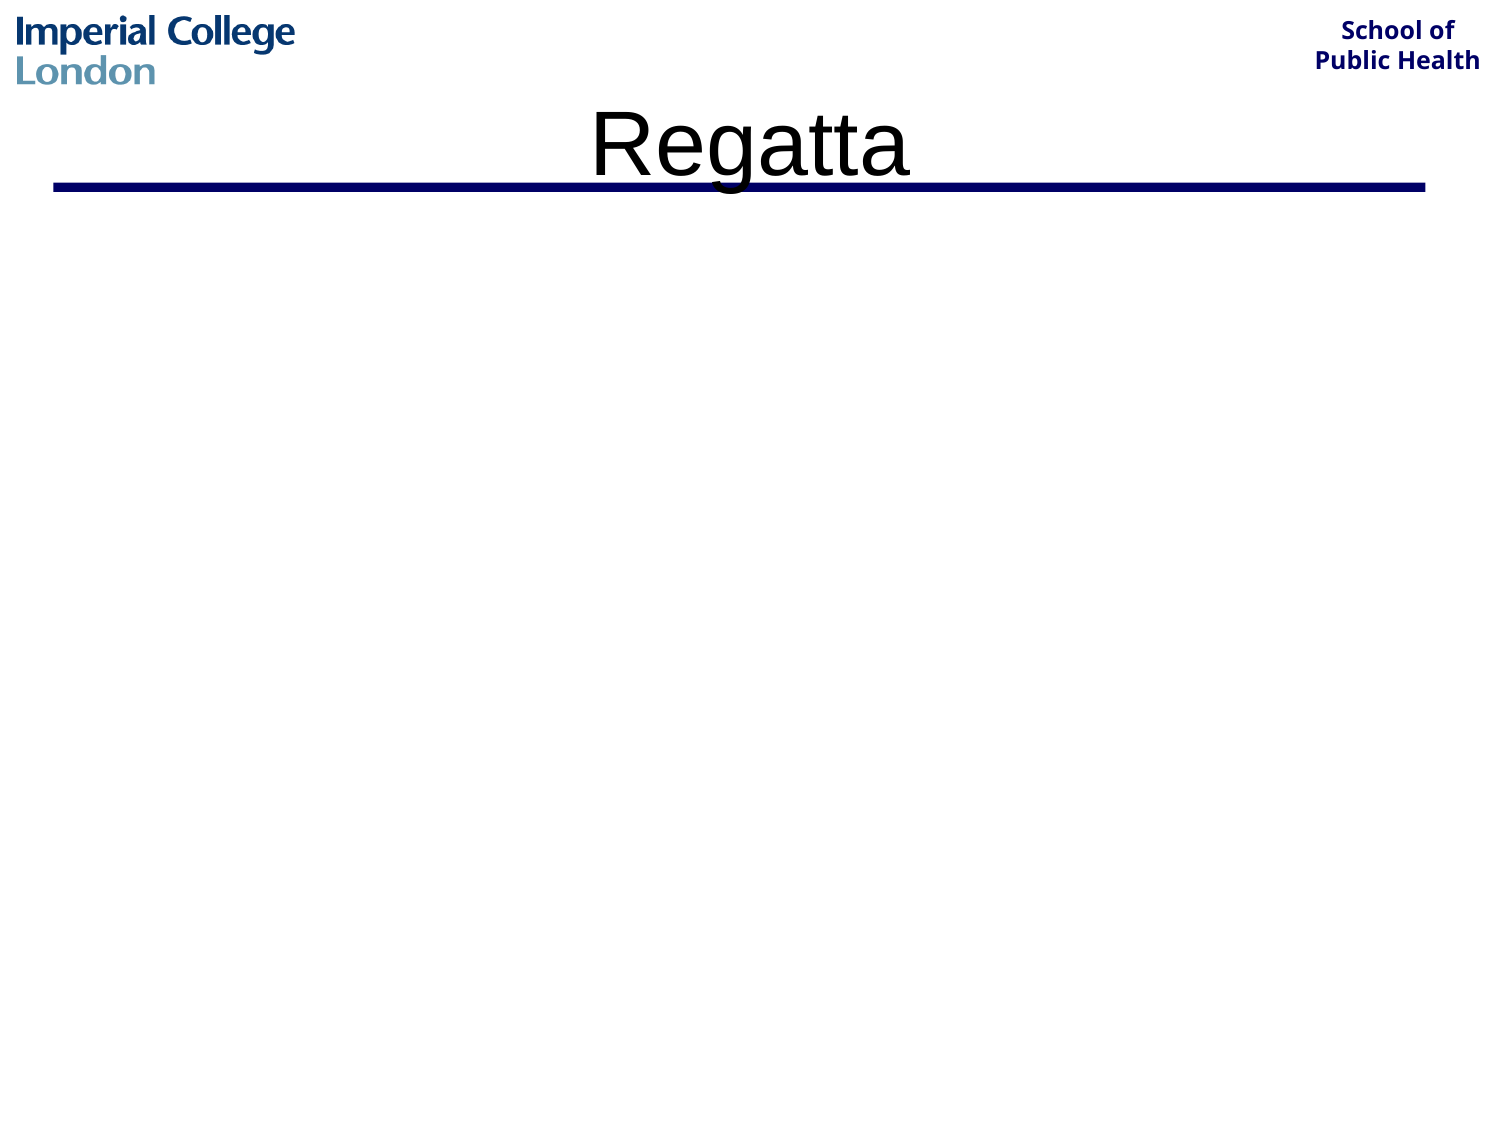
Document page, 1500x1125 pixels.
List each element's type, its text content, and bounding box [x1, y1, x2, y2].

title Regatta [75, 45, 1425, 233]
picture [17, 15, 295, 85]
